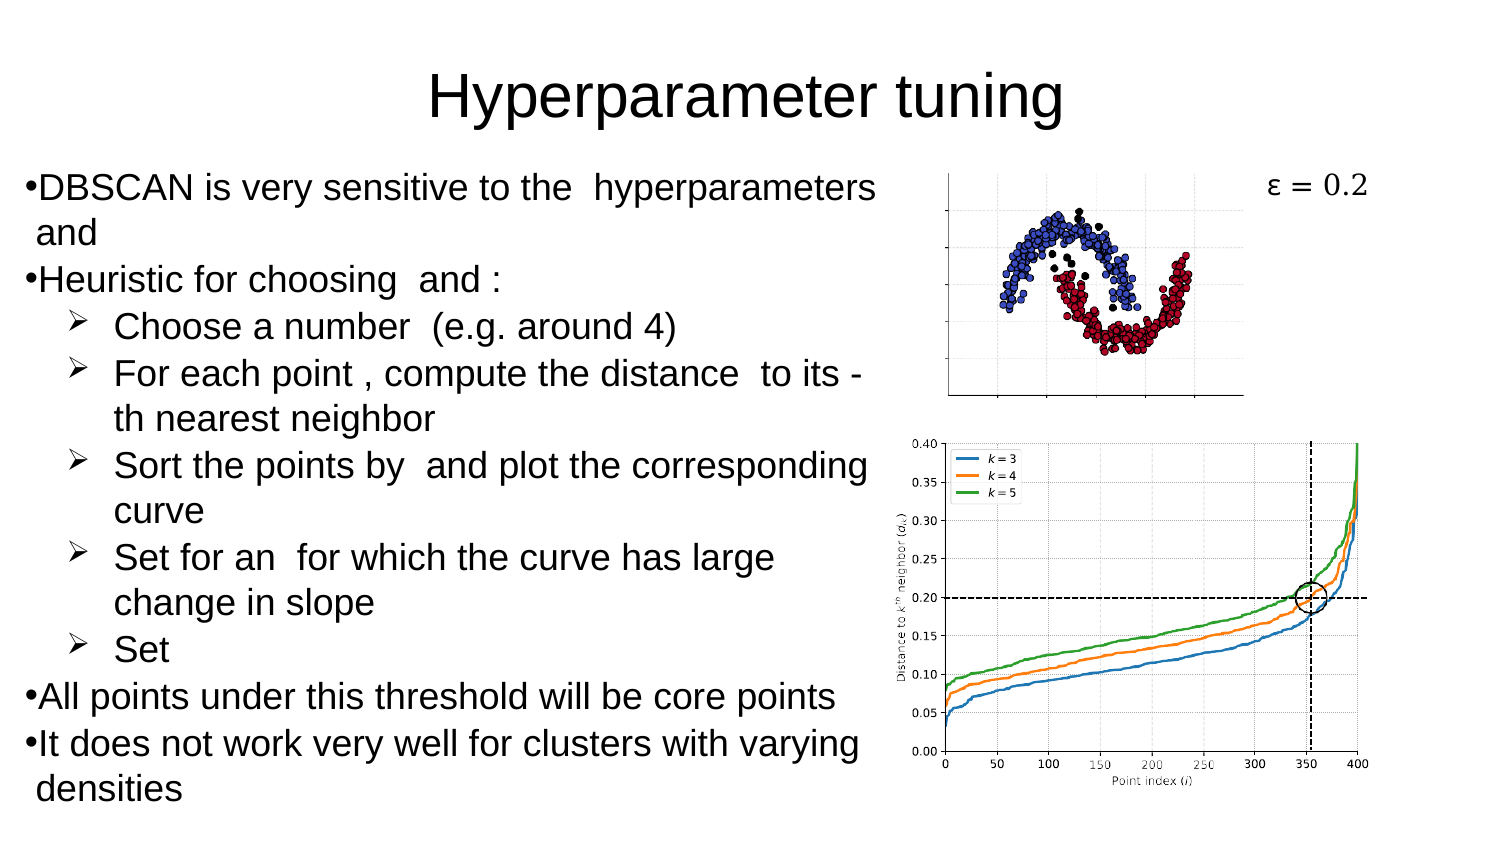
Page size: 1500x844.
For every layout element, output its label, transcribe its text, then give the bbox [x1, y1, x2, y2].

text_box [894, 514, 907, 681]
text_box [1294, 581, 1310, 614]
text_box [1251, 759, 1258, 769]
text_box [1347, 759, 1354, 768]
text_box Hyperparameter tuning [24, 21, 1470, 163]
text_box [1311, 581, 1328, 614]
text_box [988, 454, 996, 463]
text_box [1090, 752, 1214, 786]
text_box [945, 173, 1244, 398]
text_box [1009, 471, 1016, 480]
text_box [912, 439, 1359, 752]
text_box [1244, 759, 1251, 769]
text_box [949, 448, 1022, 505]
text_box [988, 471, 996, 480]
text_box [1296, 759, 1302, 769]
text_box [1355, 759, 1361, 769]
text_box [988, 487, 996, 497]
text_box [1259, 759, 1266, 769]
text_box [1053, 759, 1059, 769]
